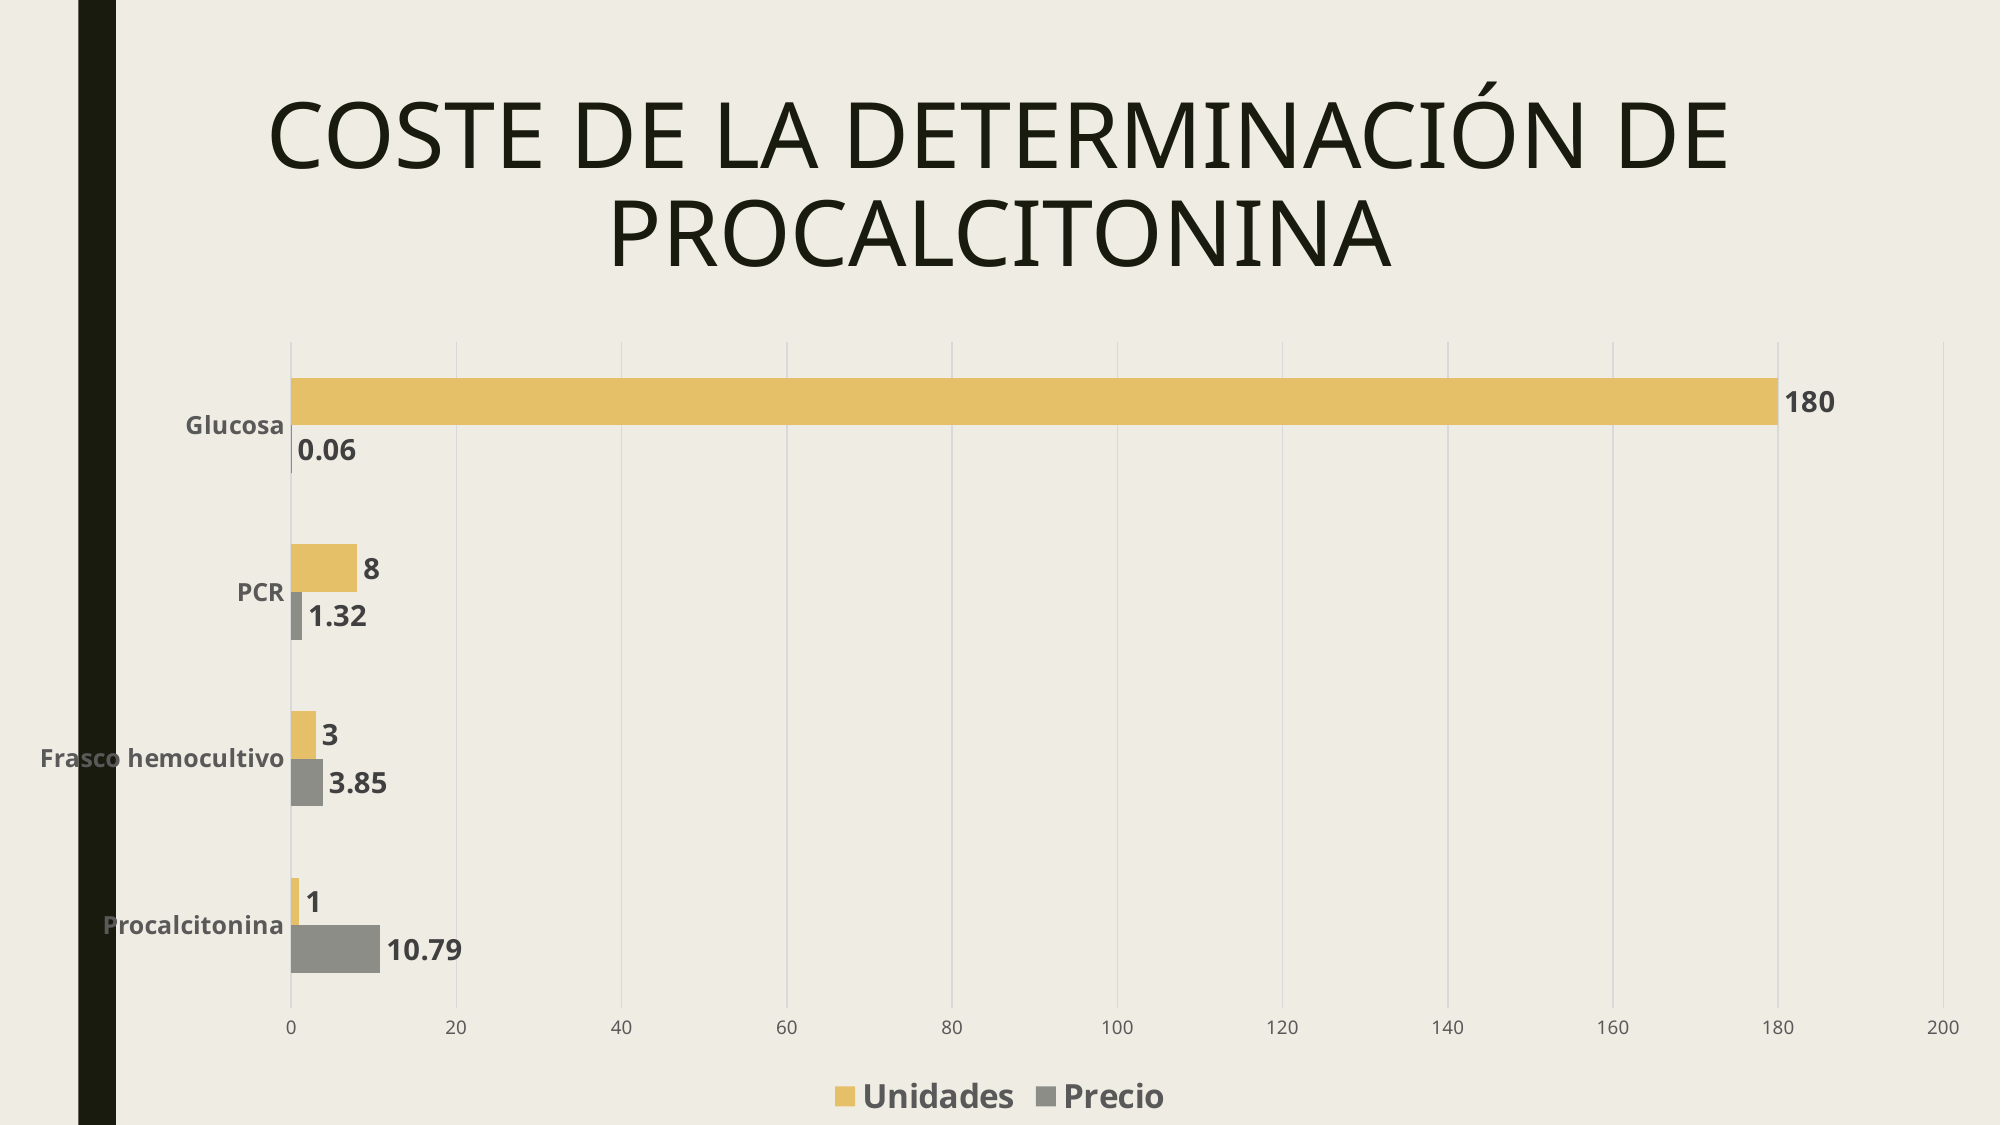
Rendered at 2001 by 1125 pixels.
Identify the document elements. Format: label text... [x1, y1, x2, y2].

chart [0, 326, 2000, 1125]
title coste de la determinación de procalcitonina [212, 82, 1788, 326]
